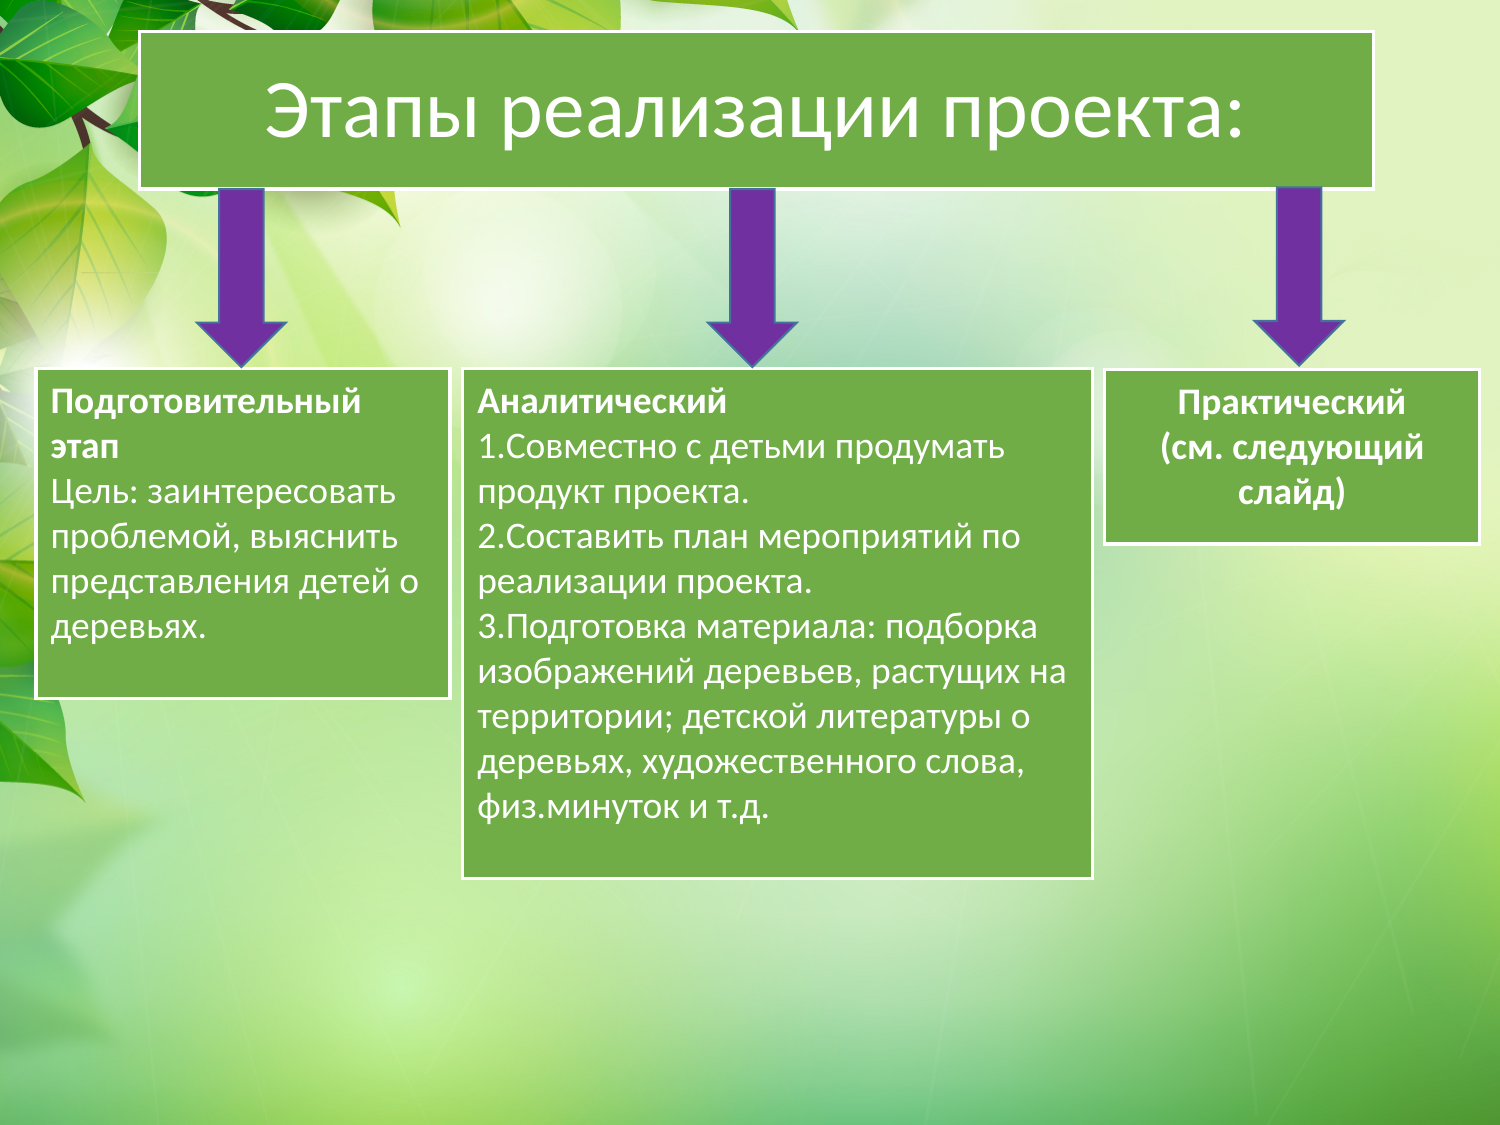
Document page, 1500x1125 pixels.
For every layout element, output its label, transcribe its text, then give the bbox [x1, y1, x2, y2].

picture [0, 0, 1500, 1125]
text_box [705, 187, 800, 369]
title Этапы реализации проекта: [138, 30, 1375, 191]
text_box [194, 187, 289, 369]
text_box Подготовительный этап Цель: заинтересовать проблемой, выяснить представления детей о деревьях. [34, 367, 452, 700]
text_box [1252, 186, 1347, 368]
text_box Практический (см. следующий слайд) [1103, 368, 1481, 546]
text_box Аналитический 1.Совместно с детьми продумать продукт проекта. 2.Составить план мероприятий по реализации проекта. 3.Подготовка материала: подборка изображений деревьев, растущих на территории; детской литературы о деревьях, художественного слова, физ.минуток и т.д. [461, 367, 1094, 880]
